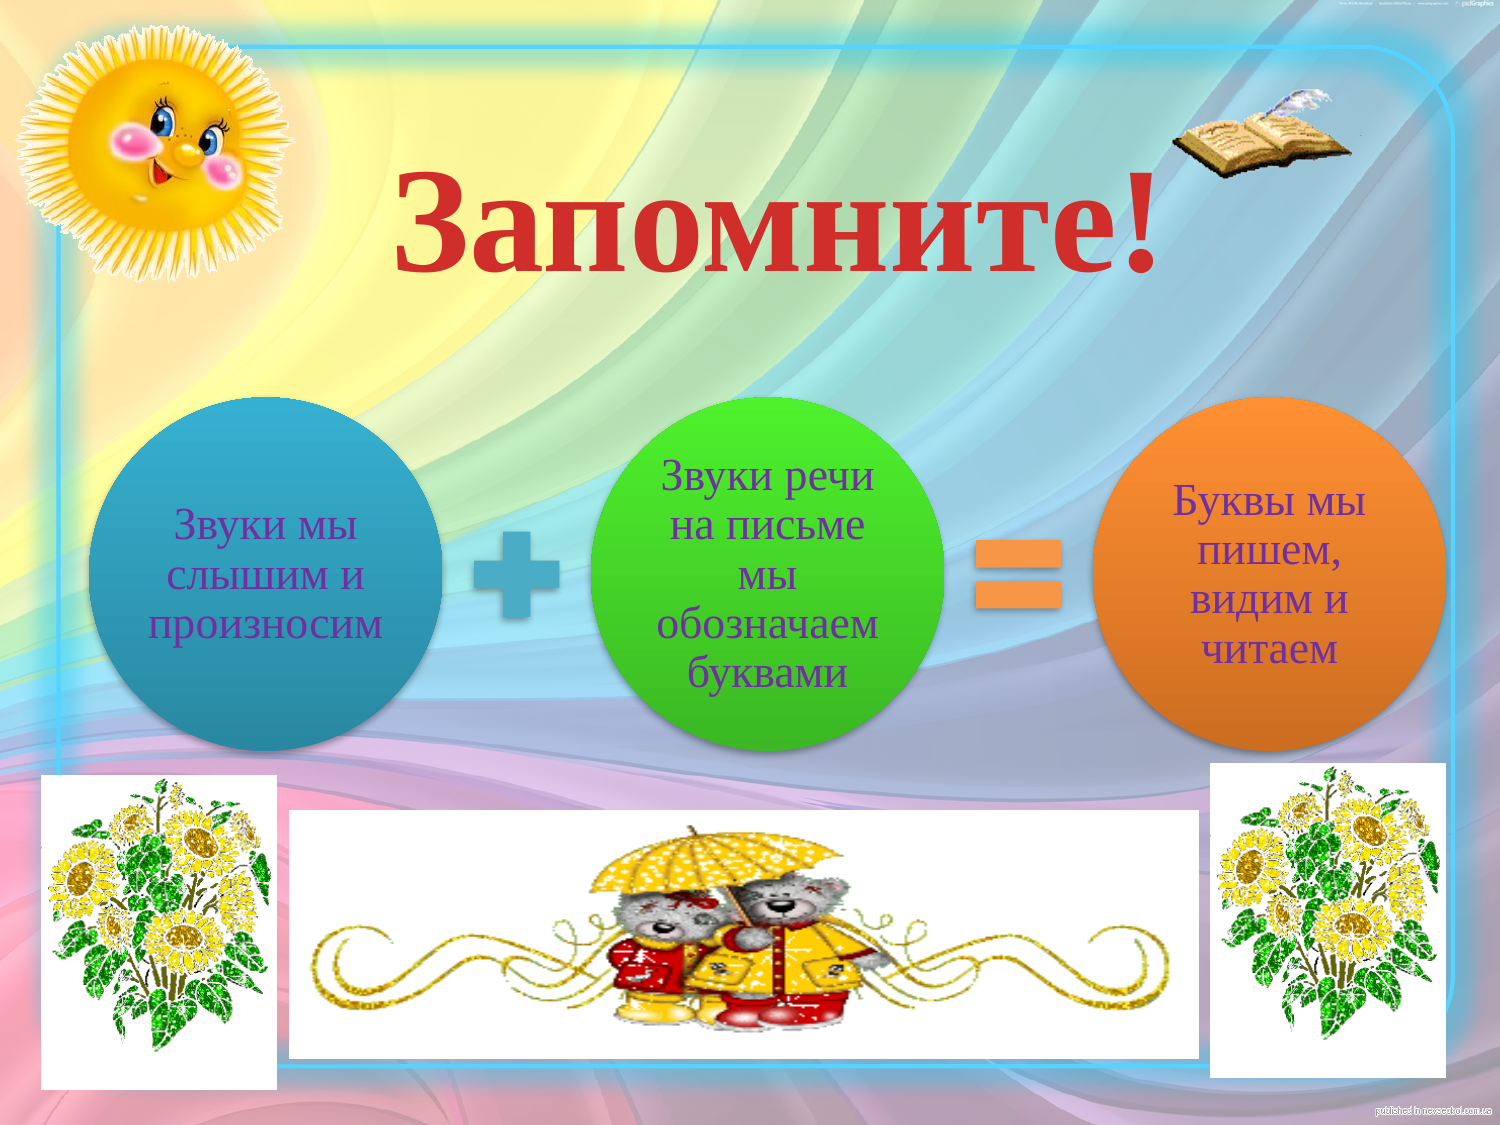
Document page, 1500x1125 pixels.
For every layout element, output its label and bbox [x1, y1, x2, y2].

text_box [88, 101, 1448, 815]
picture [11, 11, 340, 340]
picture [1163, 89, 1395, 187]
picture [41, 774, 277, 1090]
picture [288, 810, 1200, 1059]
picture [1210, 762, 1446, 1079]
